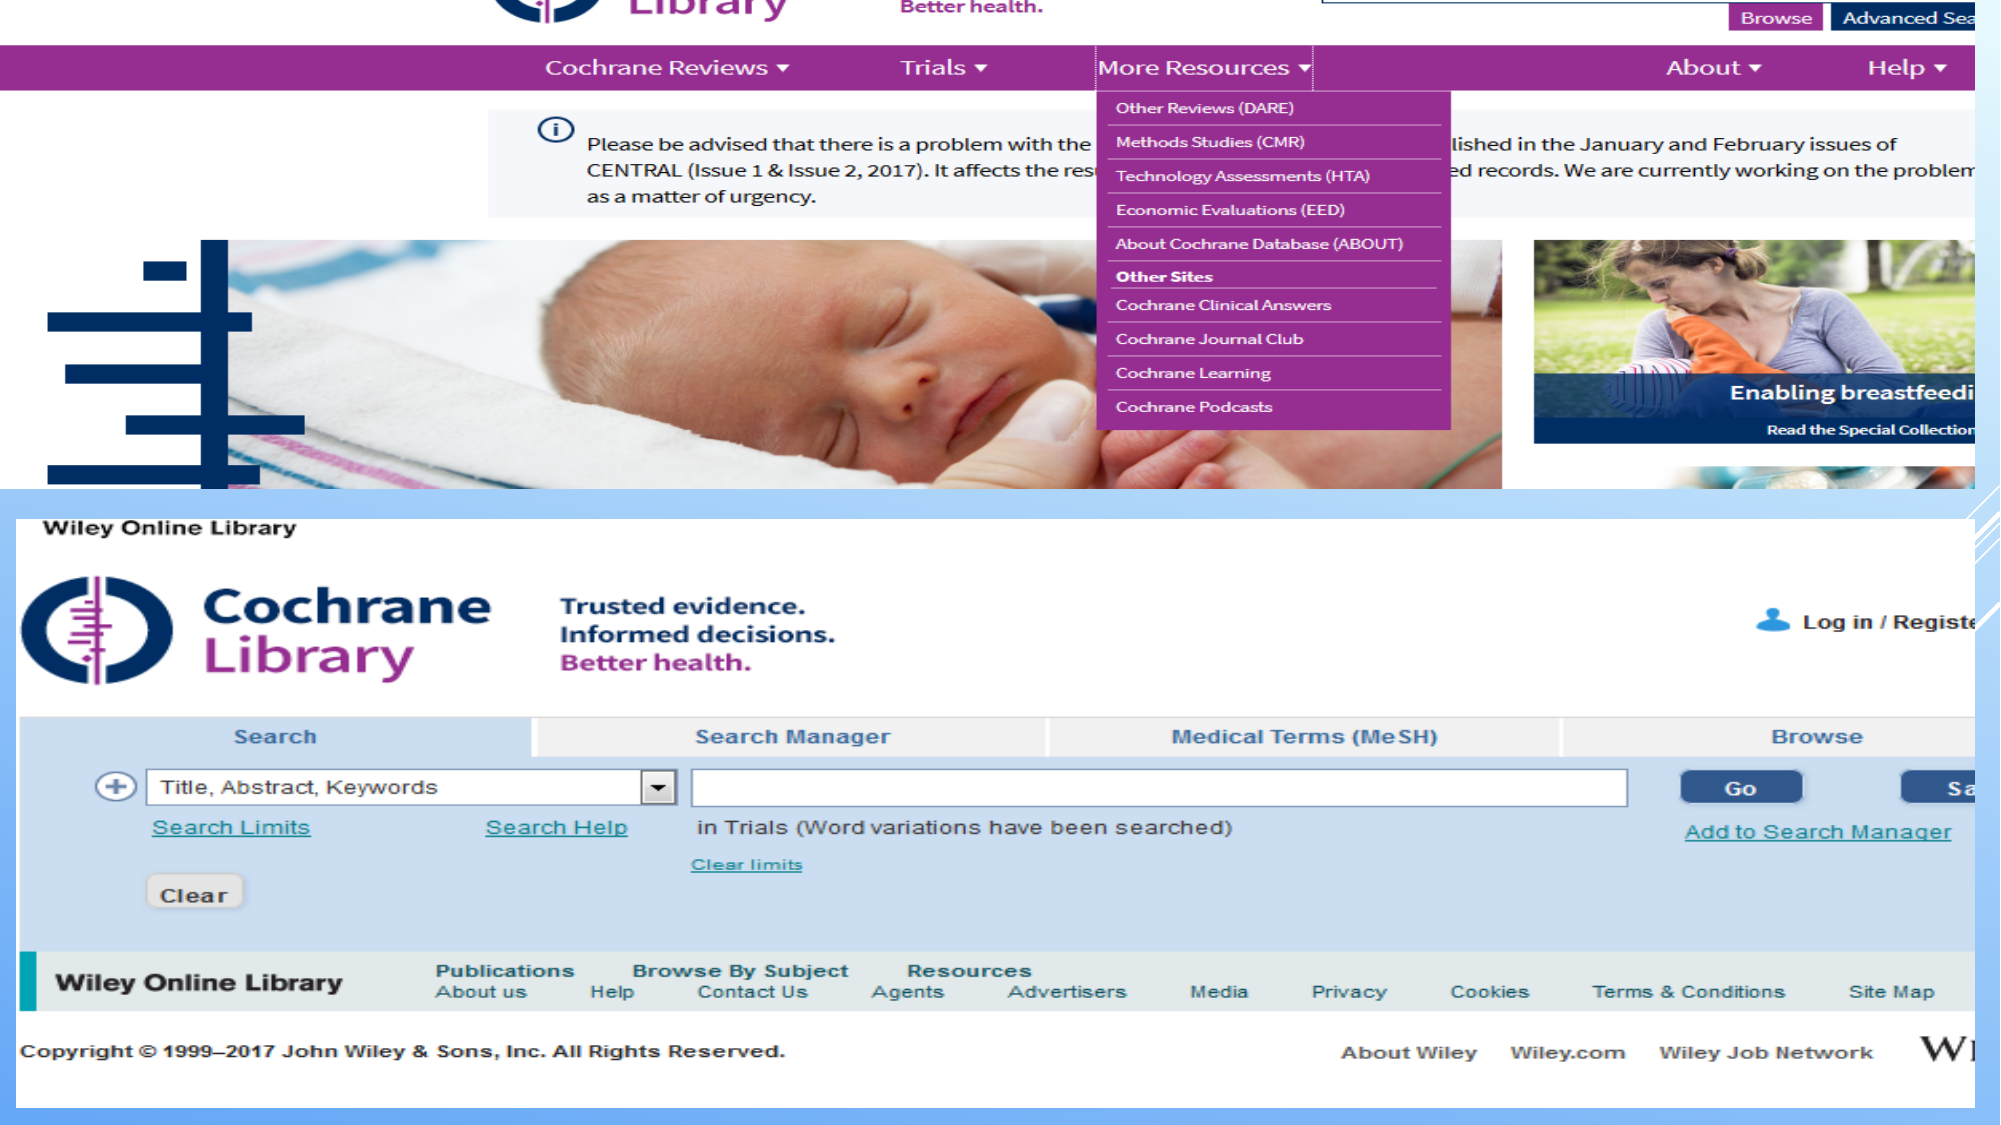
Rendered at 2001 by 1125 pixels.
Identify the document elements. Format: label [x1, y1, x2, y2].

list [0, 0, 1975, 490]
picture [16, 519, 1975, 1108]
